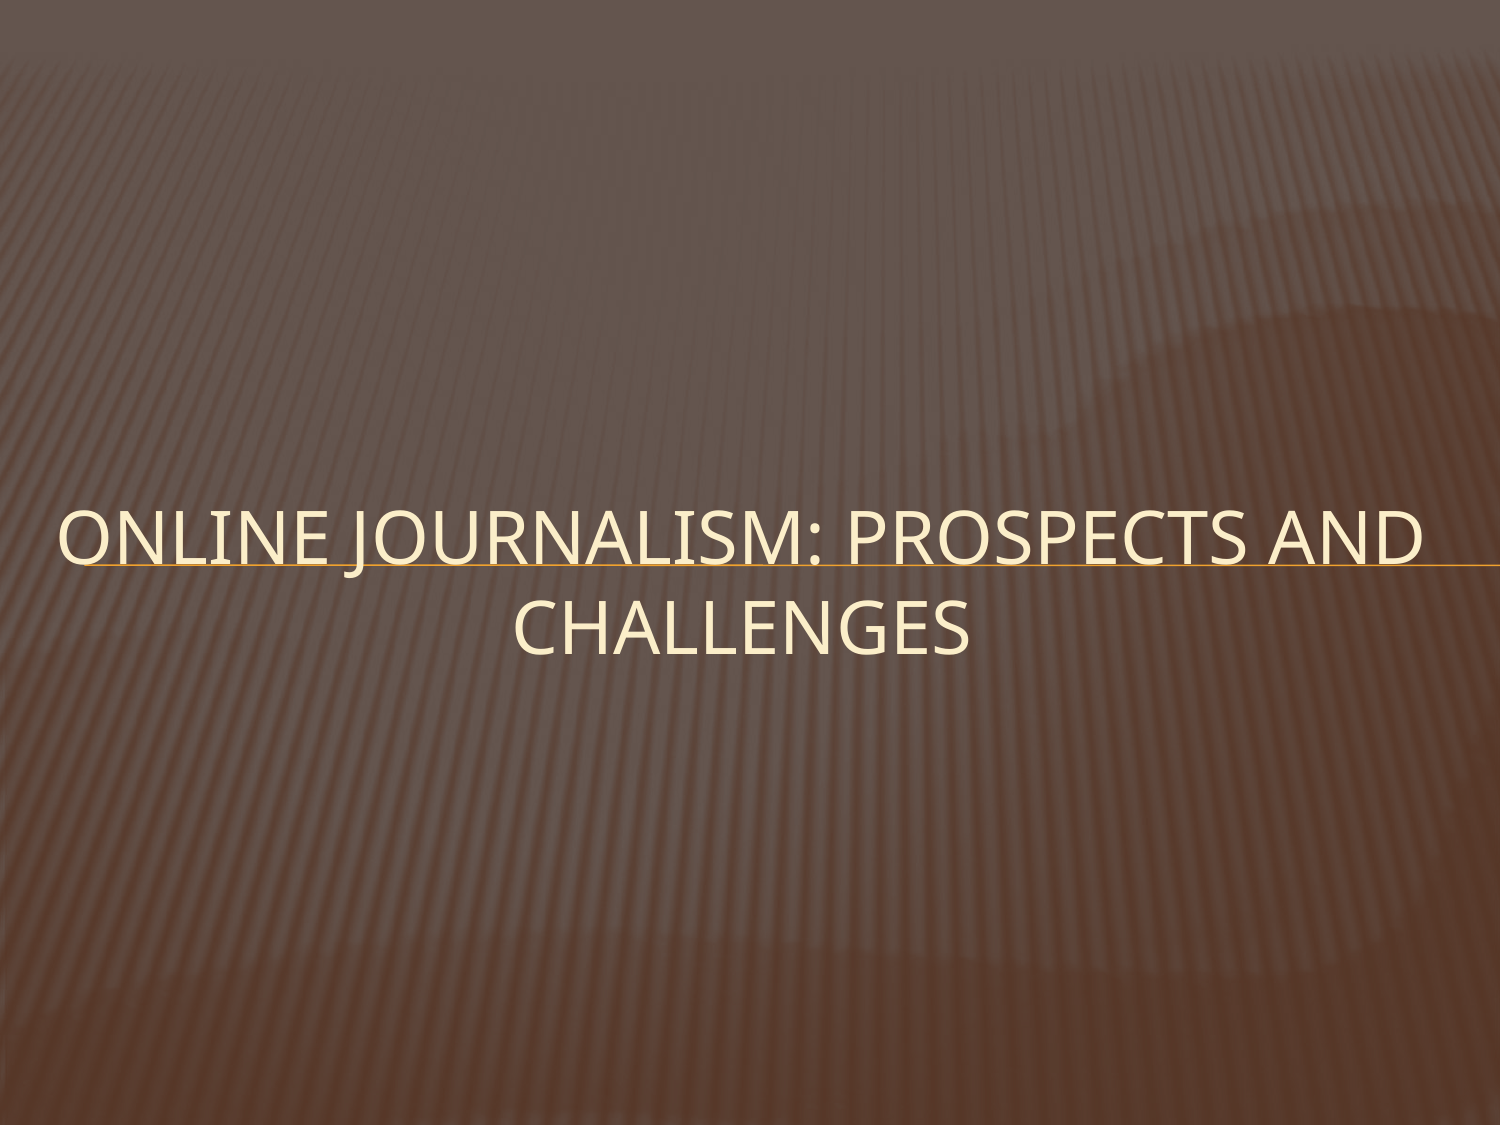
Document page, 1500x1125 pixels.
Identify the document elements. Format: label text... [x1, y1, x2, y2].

title Online Journalism: Prospects and Challenges [29, 483, 1455, 678]
